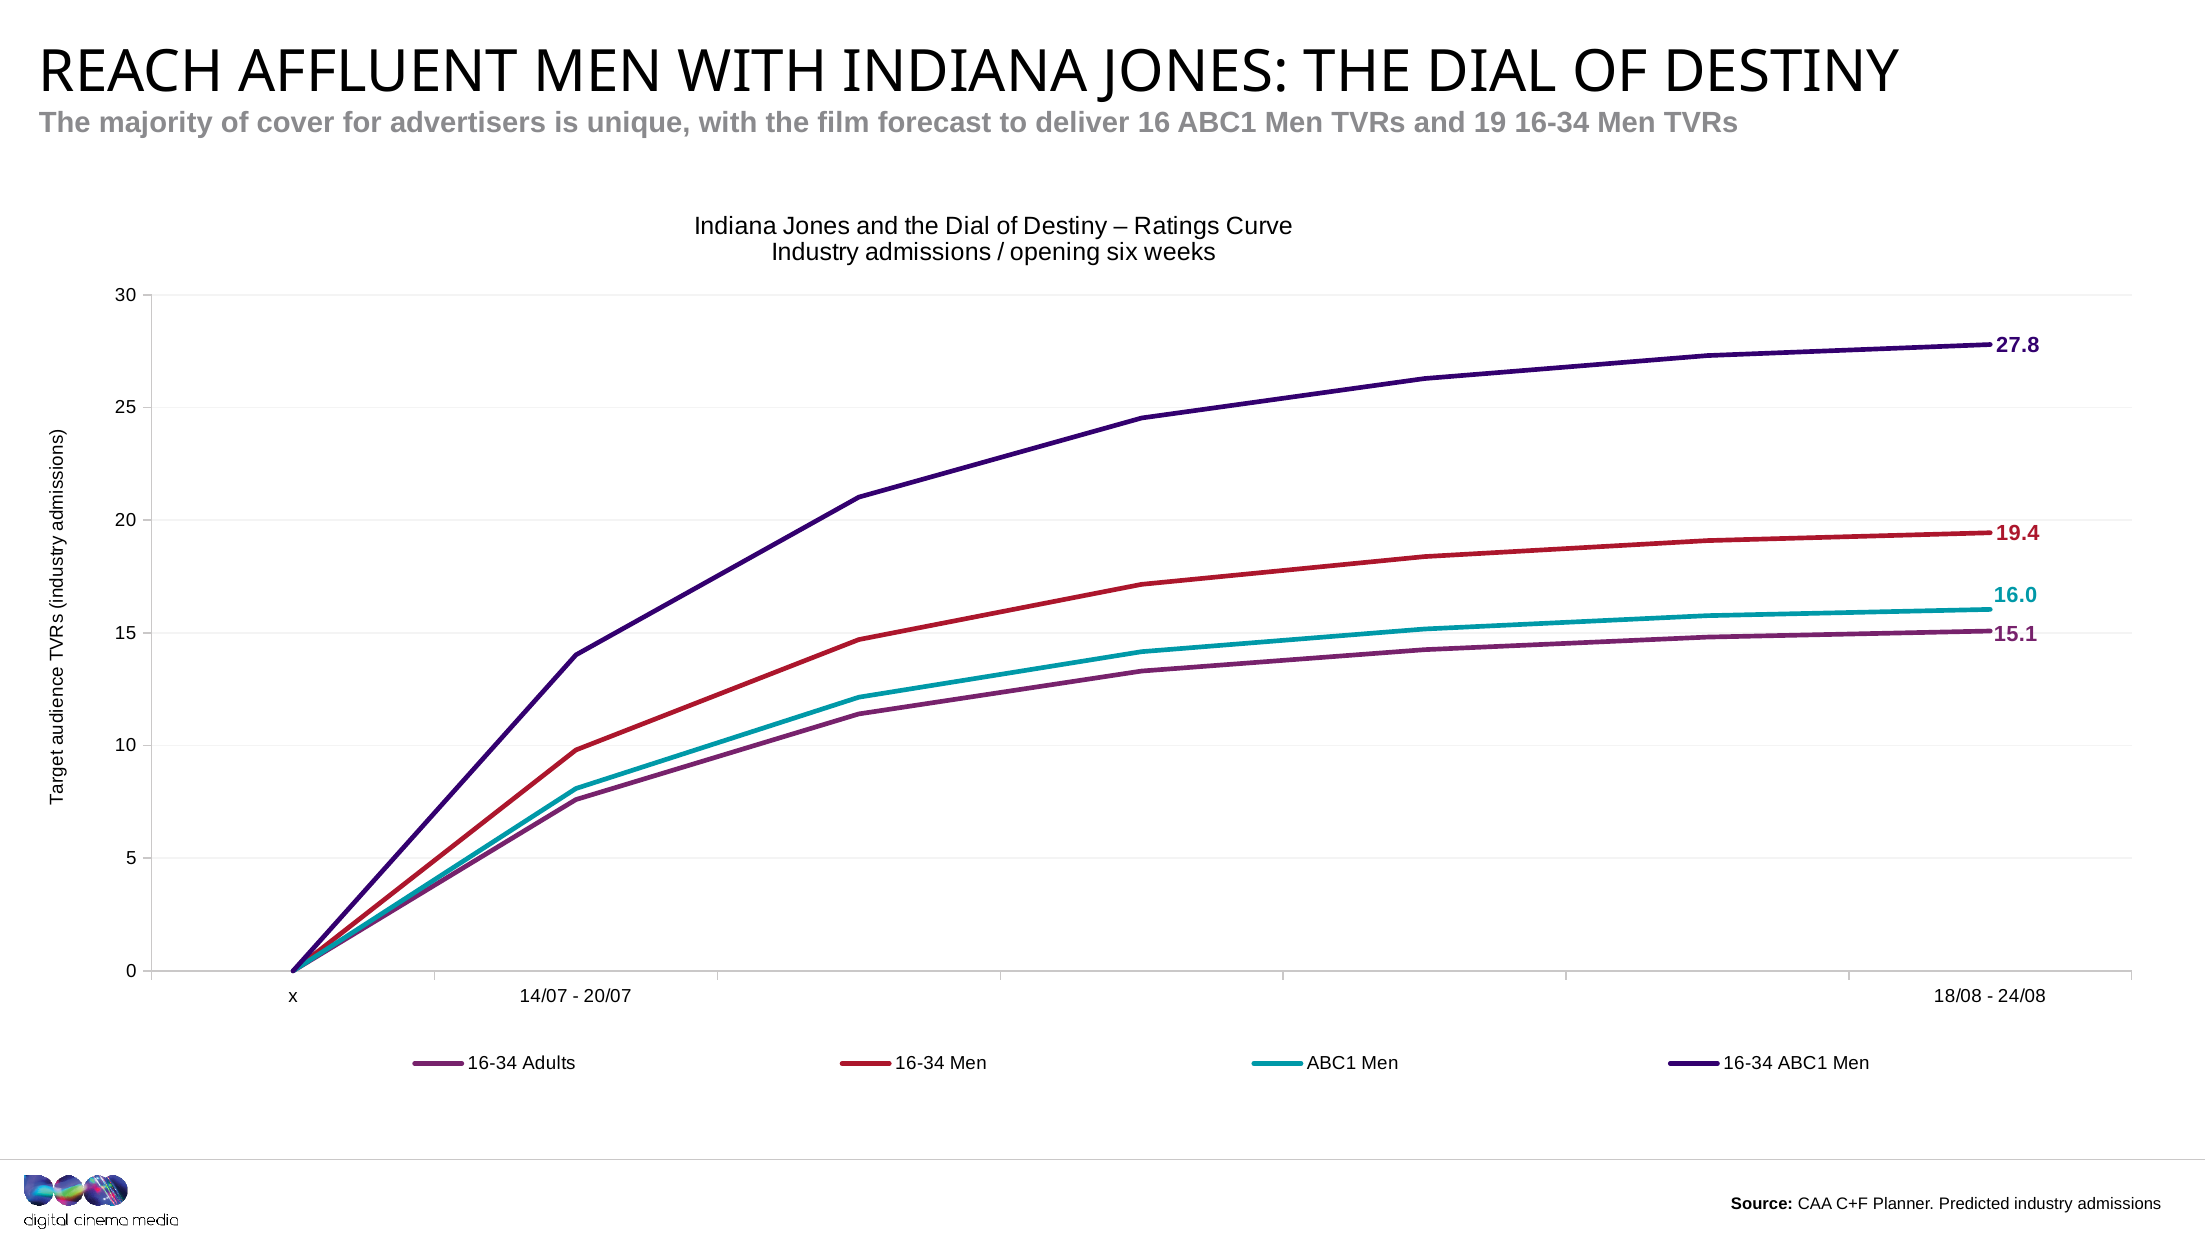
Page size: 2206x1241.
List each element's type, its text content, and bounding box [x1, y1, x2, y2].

picture [24, 1175, 178, 1229]
list Source: CAA C+F Planner. Predicted industry admissions [1181, 1189, 2163, 1214]
chart [38, 202, 2144, 1094]
list The majority of cover for advertisers is unique, with the film forecast to deliver 16 ABC1 Men TVRs and 19 16-34 Men TVRs [39, 106, 2121, 179]
title reach affluent men with INDIANA JONES: THE DIAL OF DESTINY [39, 34, 2076, 102]
